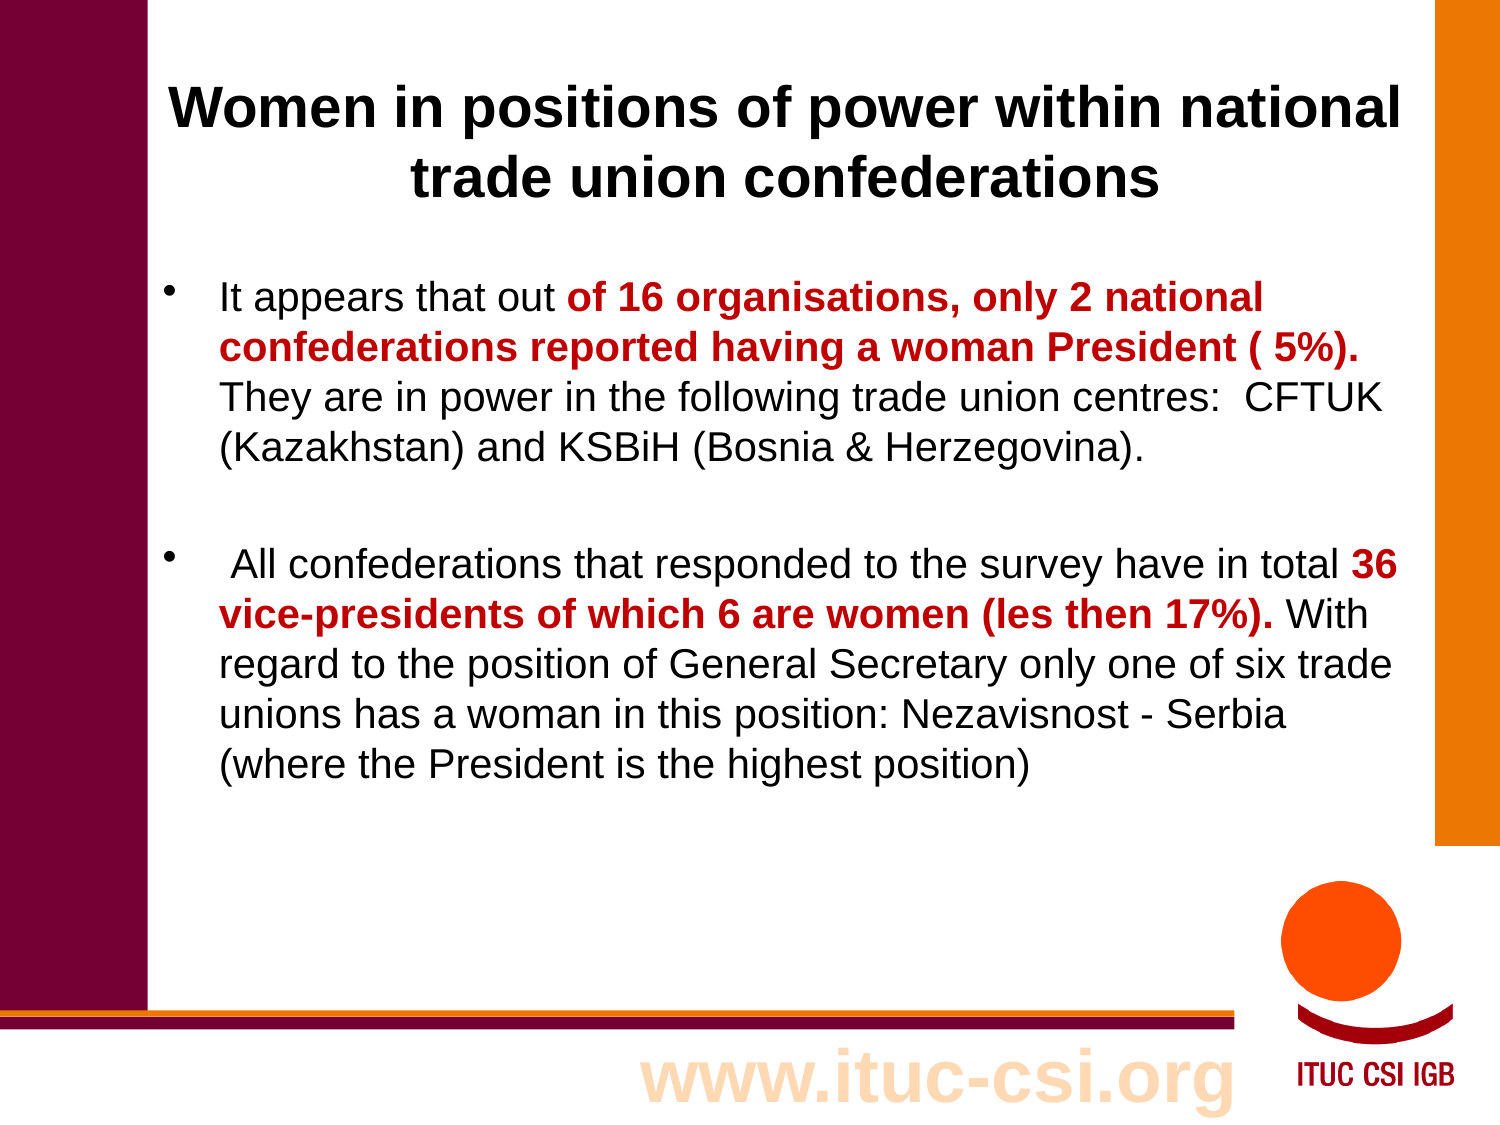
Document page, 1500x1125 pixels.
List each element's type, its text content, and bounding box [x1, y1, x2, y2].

picture [1281, 881, 1454, 1086]
list It appears that out of 16 organisations, only 2 national confederations reported having a woman President ( 5%). They are in power in the following trade union centres: CFTUK (Kazakhstan) and KSBiH (Bosnia & Herzegovina). All confederations that responded to the survey have in total 36 vice-presidents of which 6 are women (les then 17%). With regard to the position of General Secretary only one of six trade unions has a woman in this position: Nezavisnost - Serbia (where the President is the highest position) [147, 262, 1425, 811]
title Women in positions of power within national trade union confederations [147, 45, 1425, 233]
